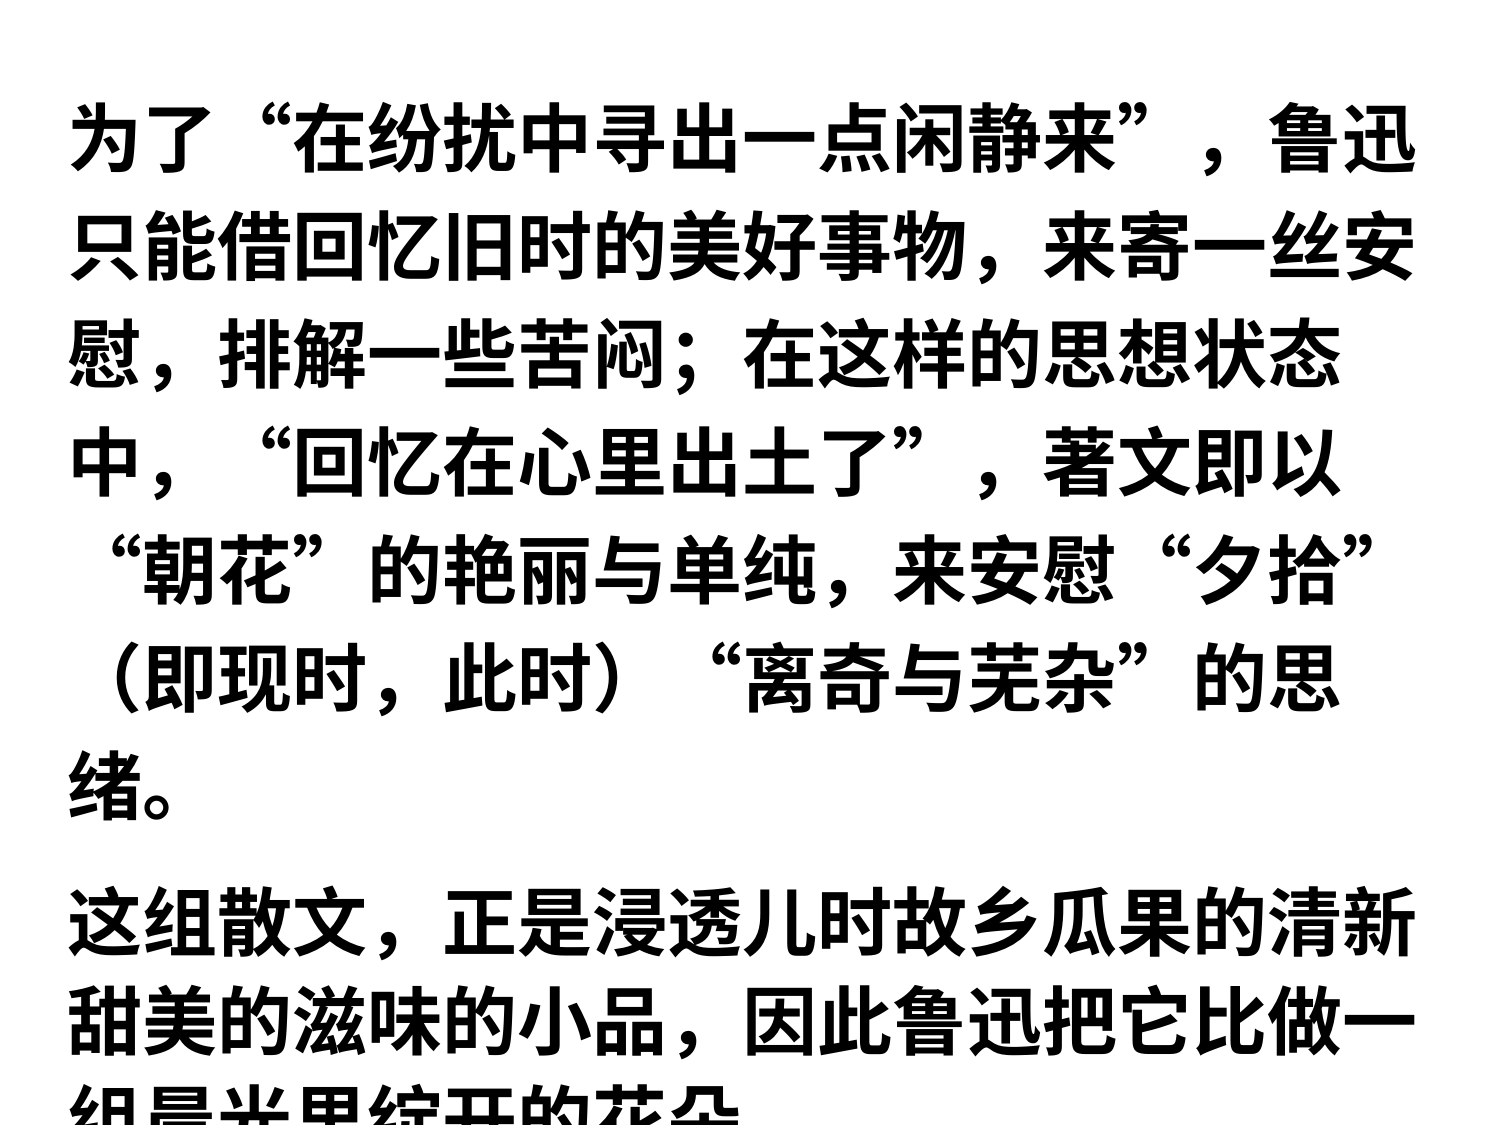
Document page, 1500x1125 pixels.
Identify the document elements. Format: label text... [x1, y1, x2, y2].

text_box 为了“在纷扰中寻出一点闲静来”，鲁迅只能借回忆旧时的美好事物，来寄一丝安慰，排解一些苦闷；在这样的思想状态中，“回忆在心里出土了”，著文即以“朝花”的艳丽与单纯，来安慰“夕拾”（即现时，此时）“离奇与芜杂”的思绪。 这组散文，正是浸透儿时故乡瓜果的清新甜美的滋味的小品，因此鲁迅把它比做一组晨光里绽开的花朵。 [53, 66, 1471, 1125]
